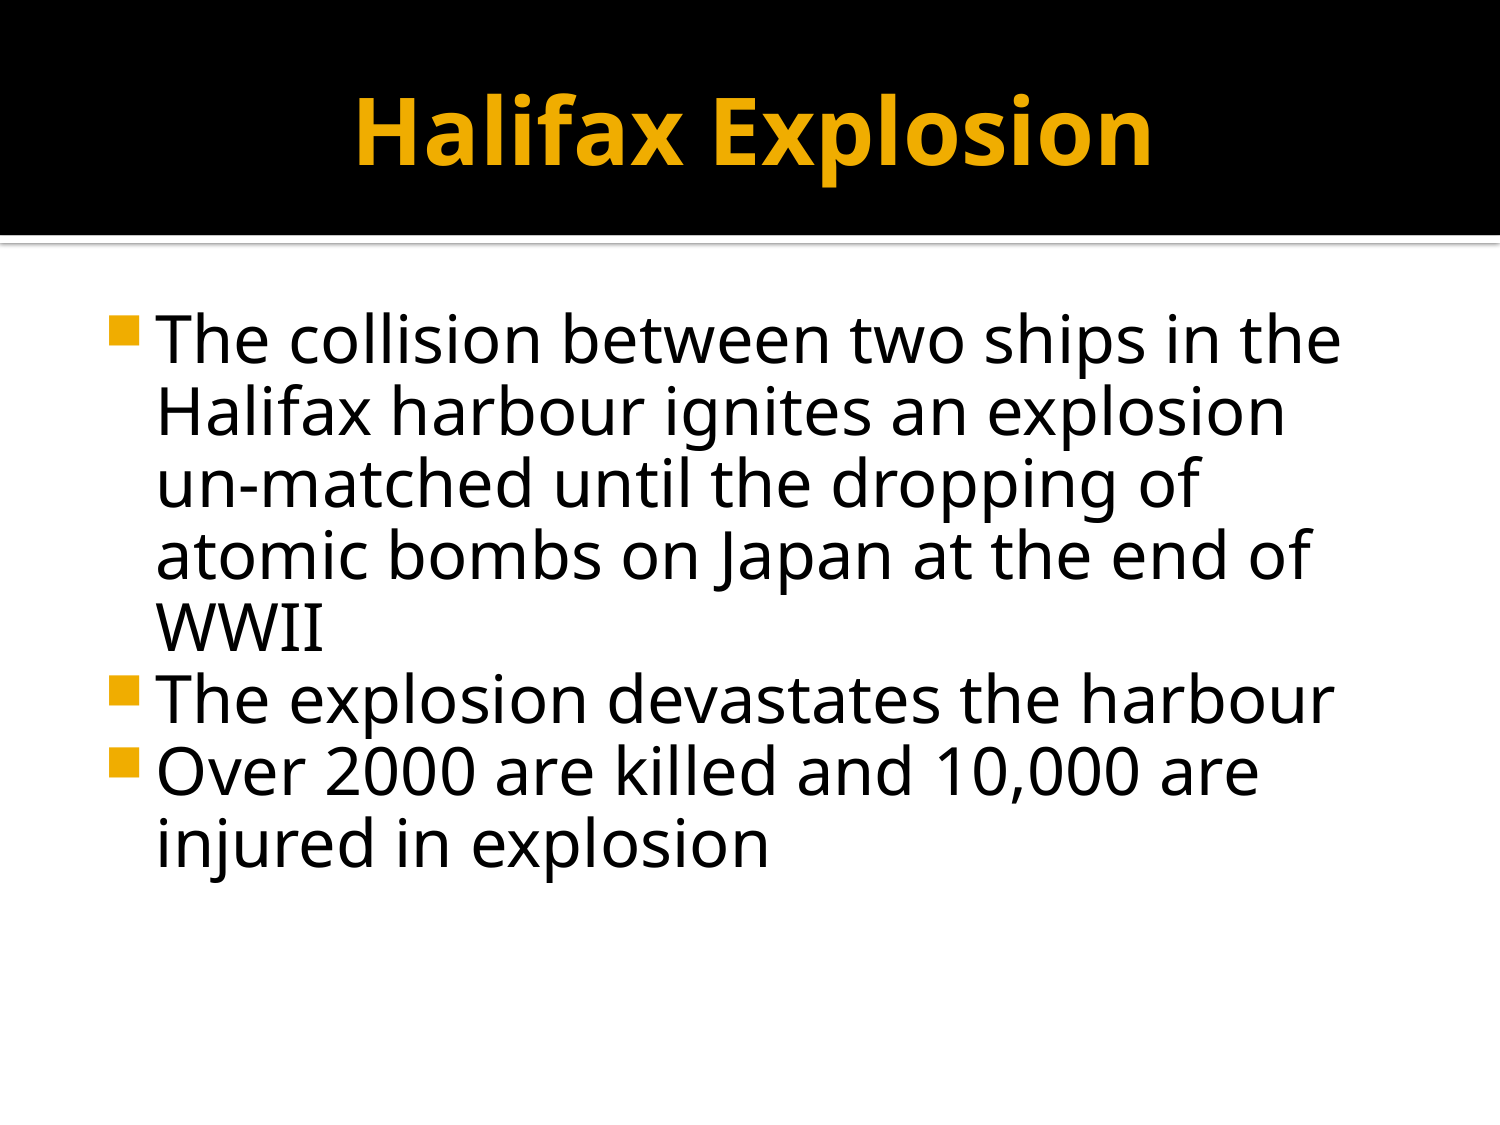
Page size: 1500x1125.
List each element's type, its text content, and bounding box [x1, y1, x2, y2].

list The collision between two ships in the Halifax harbour ignites an explosion un-matched until the dropping of atomic bombs on Japan at the end of WWII The explosion devastates the harbour Over 2000 are killed and 10,000 are injured in explosion [75, 291, 1425, 1050]
title Halifax Explosion [75, 25, 1425, 231]
